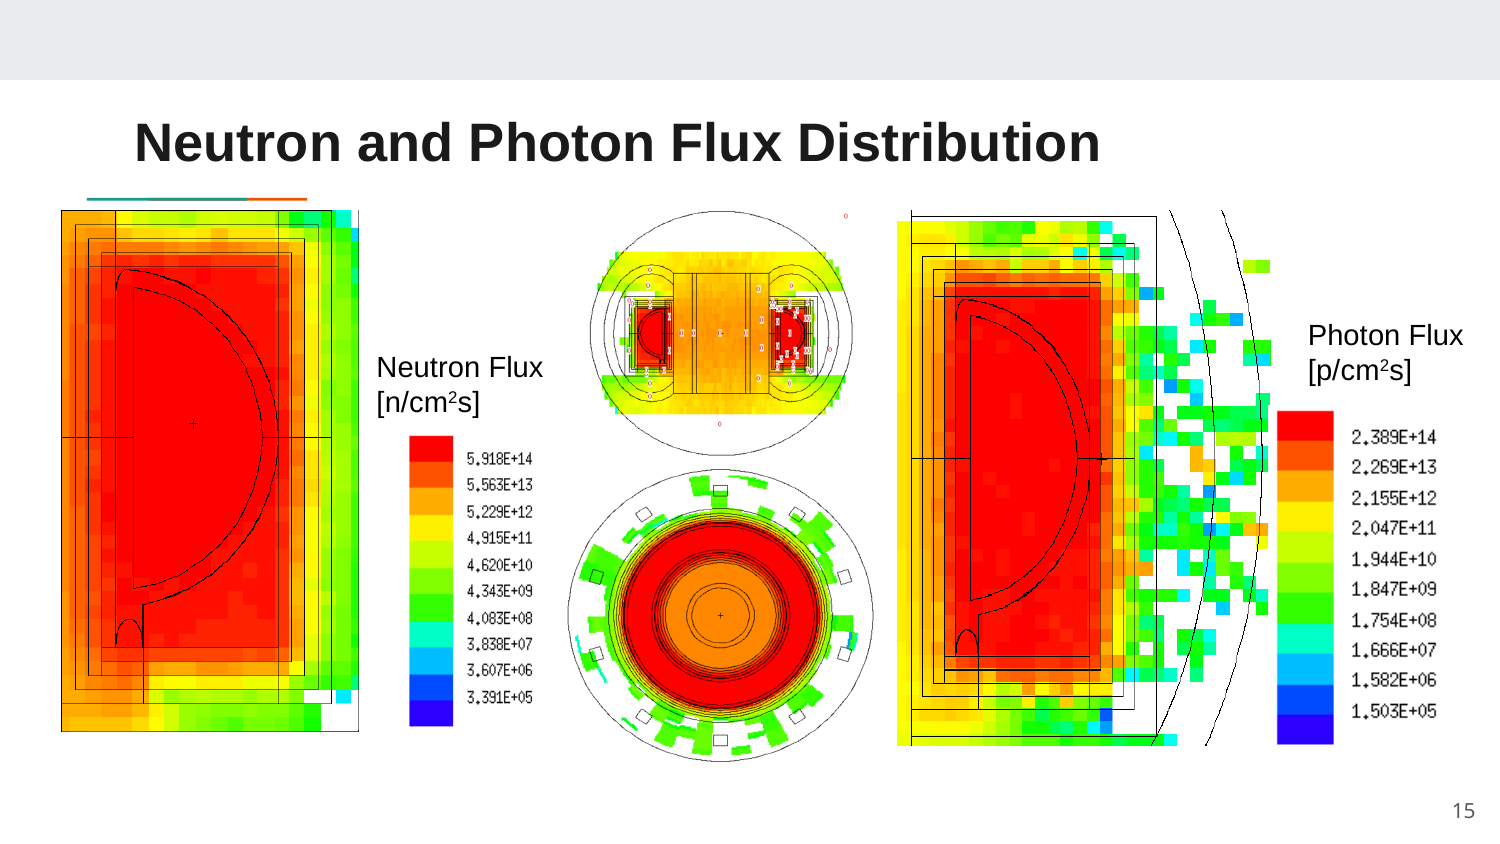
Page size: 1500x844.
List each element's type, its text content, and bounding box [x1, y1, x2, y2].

picture [896, 209, 1477, 752]
text_box Neutron Flux [n/cm2s] [363, 333, 545, 422]
picture [550, 176, 893, 765]
picture [400, 432, 544, 732]
picture [61, 209, 359, 732]
slide_number 15 [1400, 779, 1491, 844]
title Neutron and Photon Flux Distribution [119, 92, 1381, 181]
text_box Photon Flux [p/cm2s] [1293, 301, 1500, 390]
